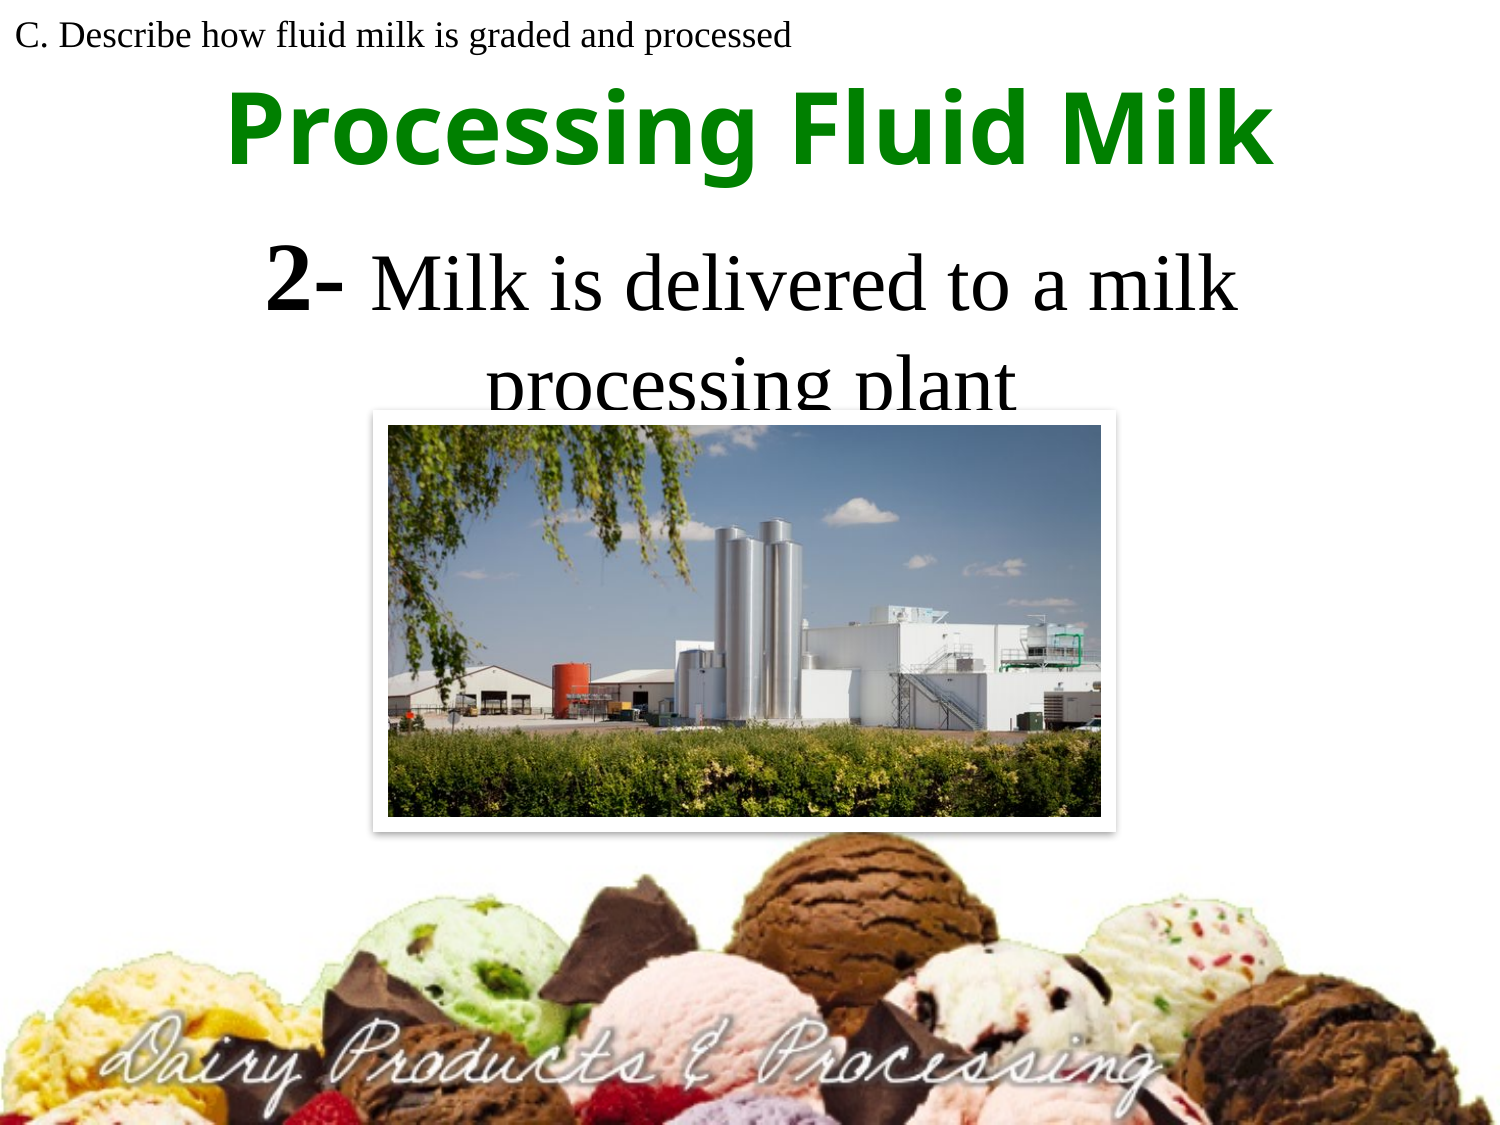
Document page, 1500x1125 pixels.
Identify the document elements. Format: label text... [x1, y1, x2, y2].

subtitle 2- Milk is delivered to a milk processing plant [83, 205, 1420, 438]
text_box C. Describe how fluid milk is graded and processed [0, 3, 1138, 63]
title Processing Fluid Milk [112, 3, 1388, 205]
picture [387, 424, 1102, 818]
picture [0, 0, 1500, 1125]
